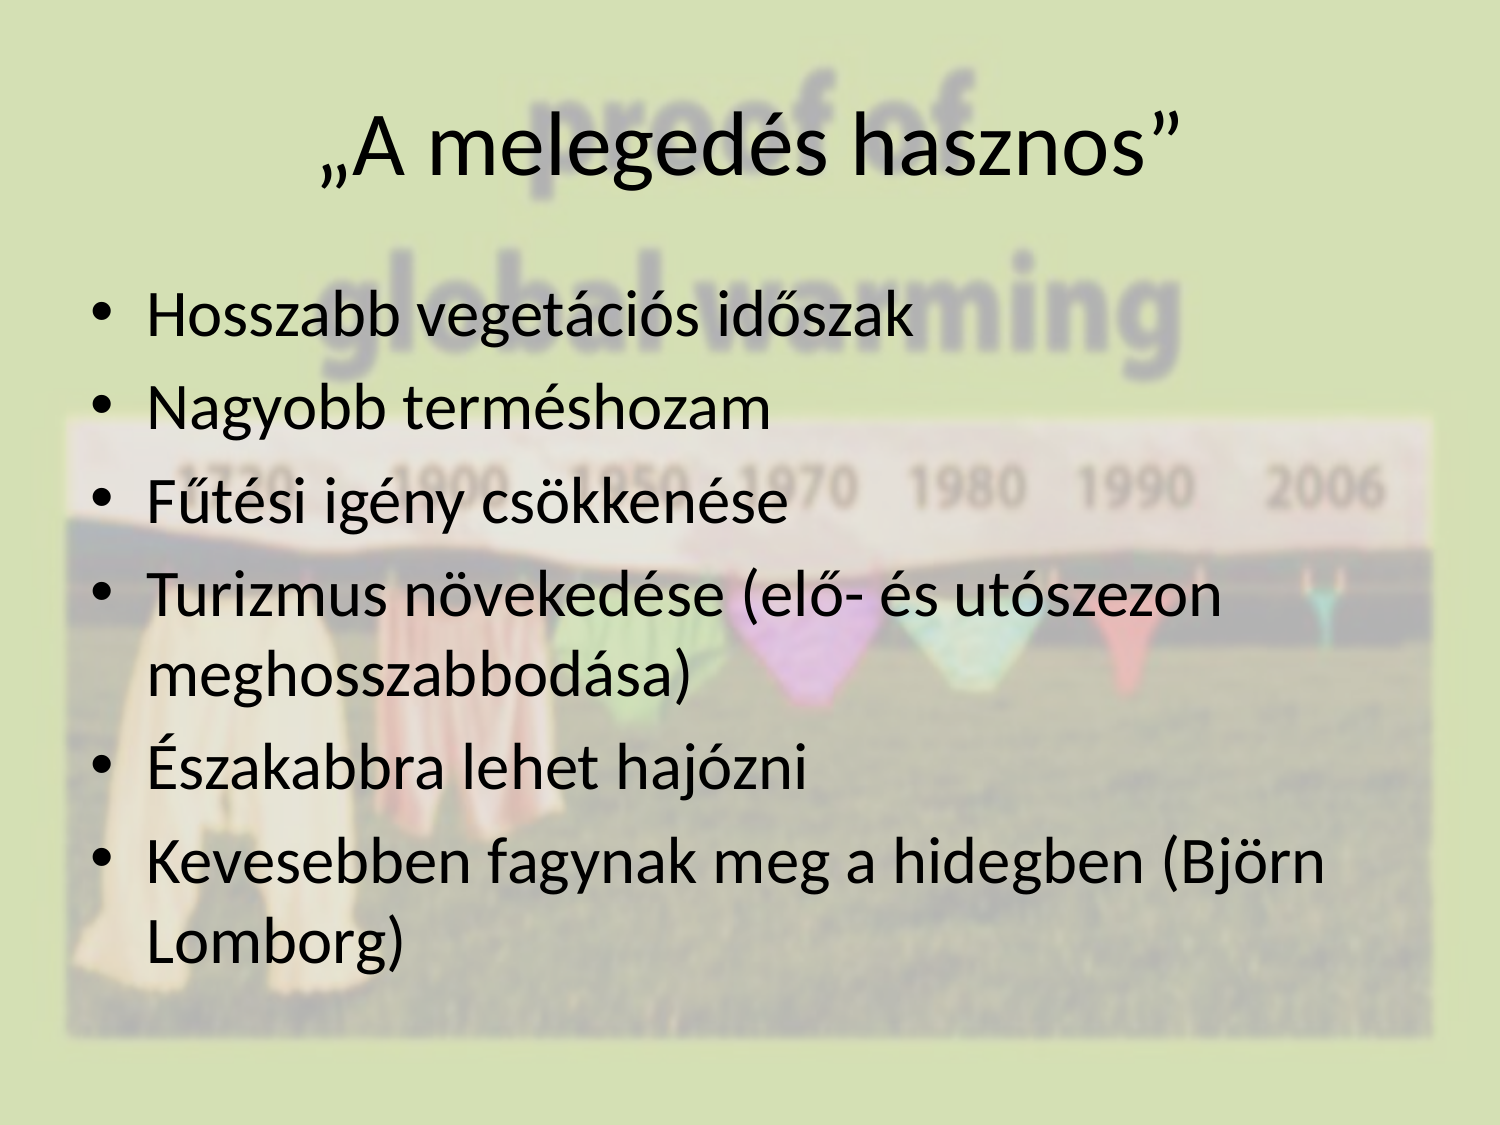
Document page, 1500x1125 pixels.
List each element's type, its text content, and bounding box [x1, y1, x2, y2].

list Hosszabb vegetációs időszak Nagyobb terméshozam Fűtési igény csökkenése Turizmus növekedése (elő- és utószezon meghosszabbodása) Északabbra lehet hajózni Kevesebben fagynak meg a hidegben (Björn Lomborg) [75, 262, 1425, 1005]
title „A melegedés hasznos” [75, 45, 1425, 233]
